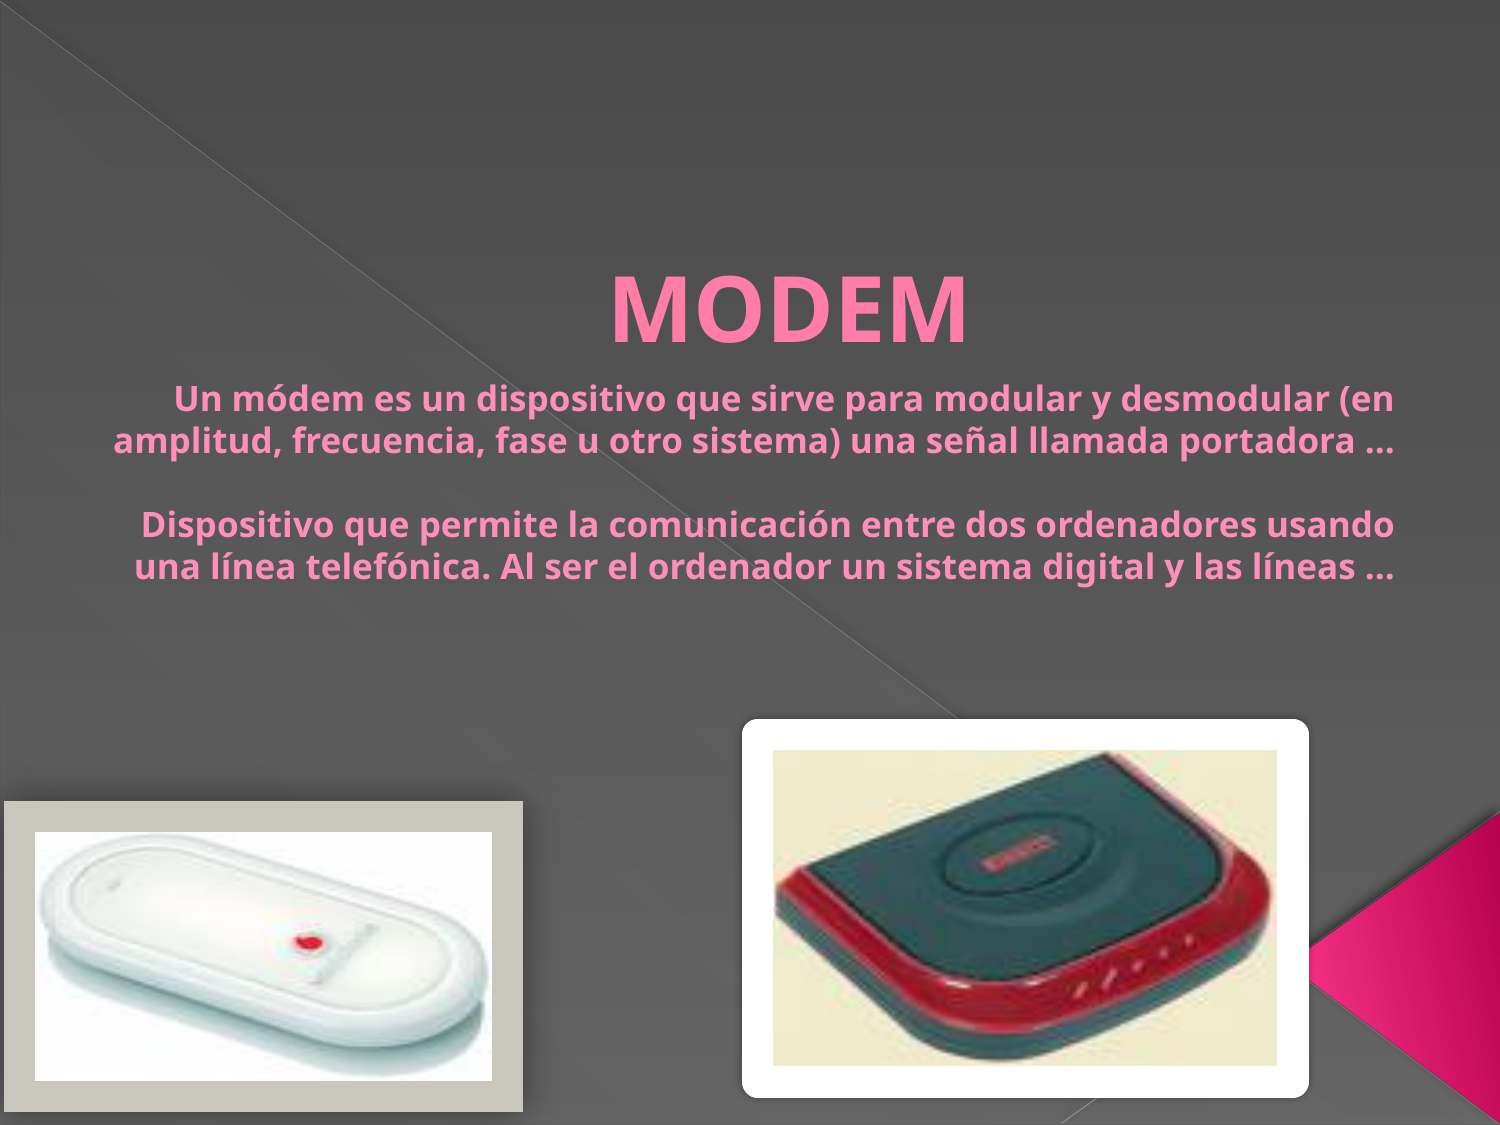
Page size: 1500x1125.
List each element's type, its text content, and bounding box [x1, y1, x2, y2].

picture [34, 831, 493, 1082]
picture [773, 749, 1278, 1067]
subtitle Un módem es un dispositivo que sirve para modular y desmodular (en amplitud, frecuencia, fase u otro sistema) una señal llamada portadora ... Dispositivo que permite la comunicación entre dos ordenadores usando una línea telefónica. Al ser el ordenador un sistema digital y las líneas ... [88, 369, 1412, 657]
title MODEM [88, 127, 1412, 369]
